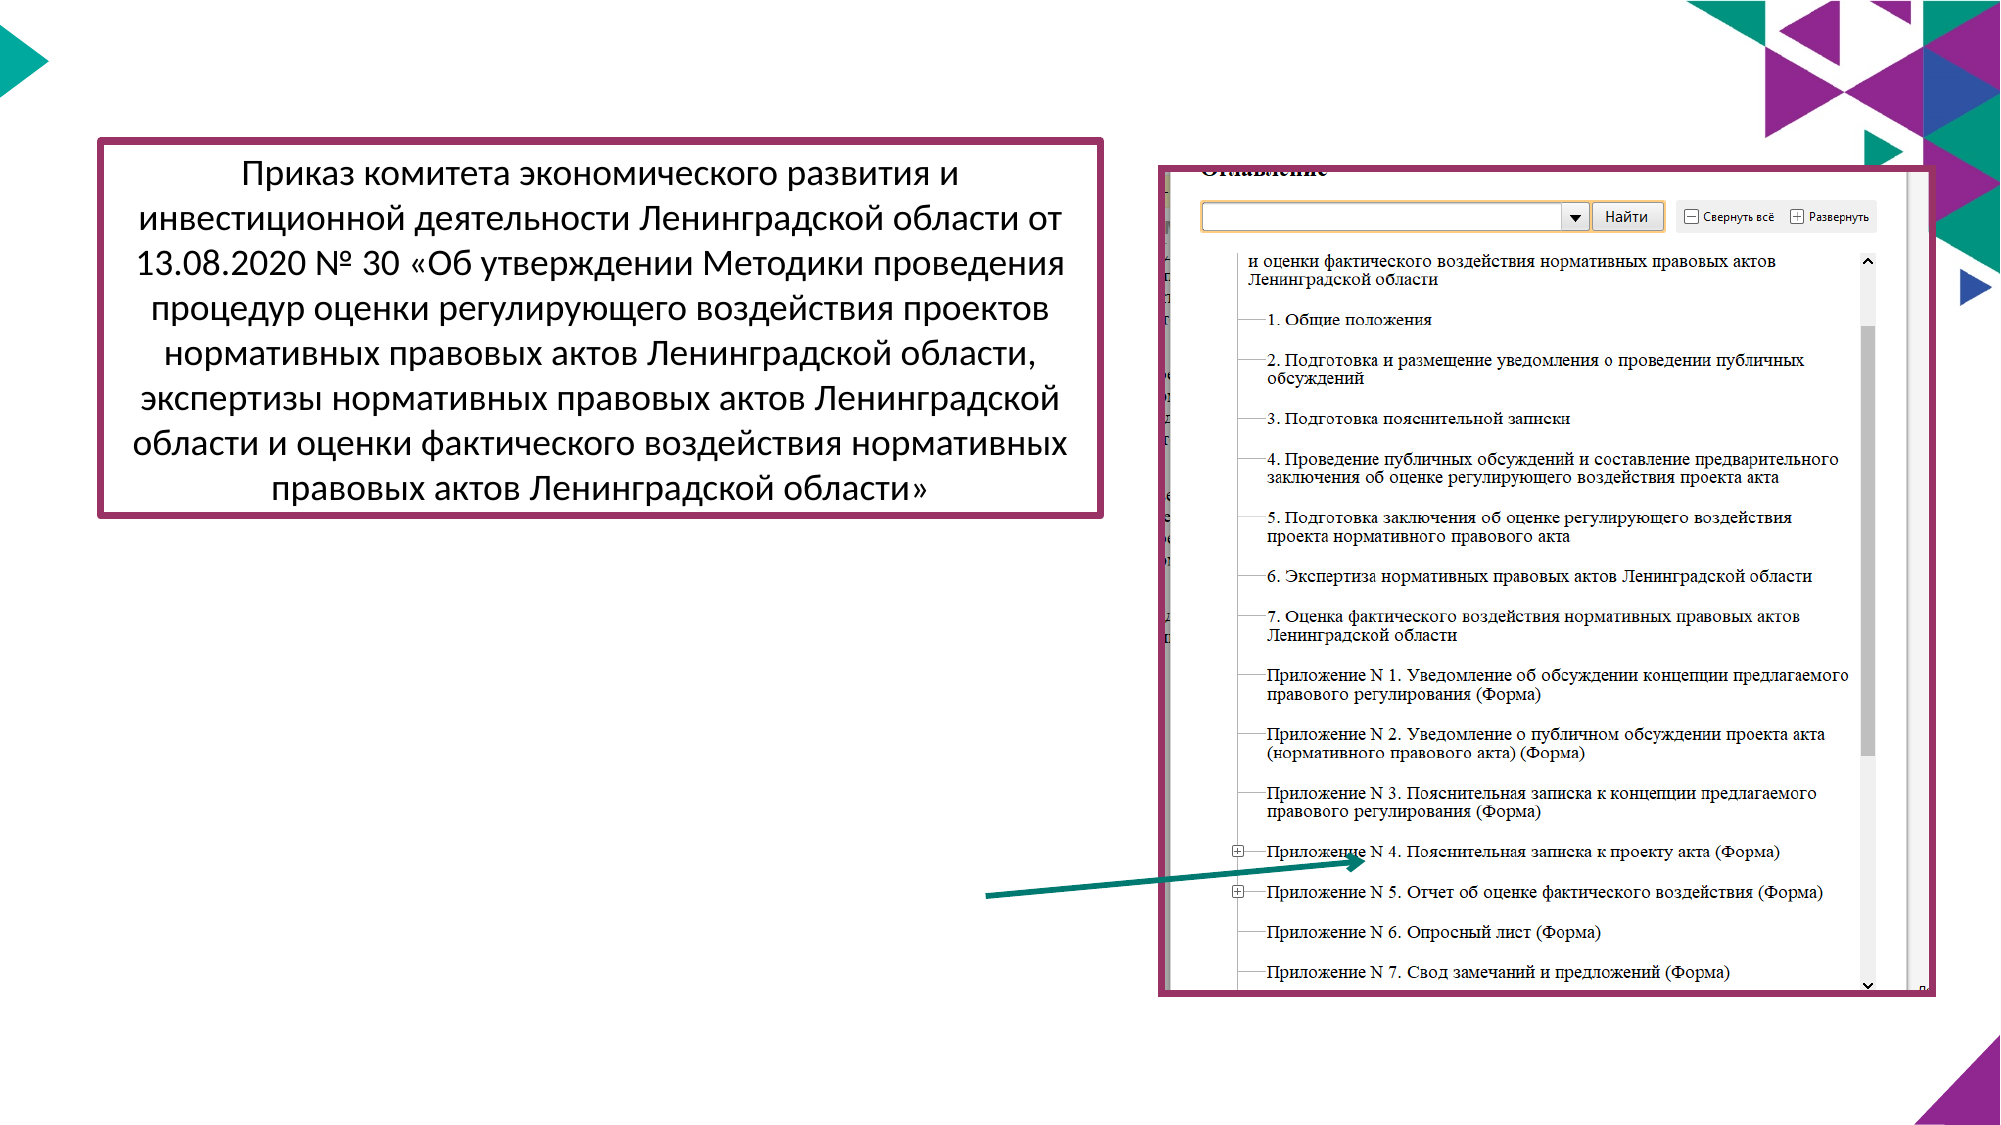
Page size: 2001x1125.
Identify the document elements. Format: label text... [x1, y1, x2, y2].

picture [0, 0, 2000, 1125]
text_box Приказ комитета экономического развития и инвестиционной деятельности Ленинградской области от 13.08.2020 № 30 «Об утверждении Методики проведения процедур оценки регулирующего воздействия проектов нормативных правовых актов Ленинградской области, экспертизы нормативных правовых актов Ленинградской области и оценки фактического воздействия нормативных правовых актов Ленинградской области» [100, 141, 1101, 516]
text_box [985, 860, 1366, 897]
